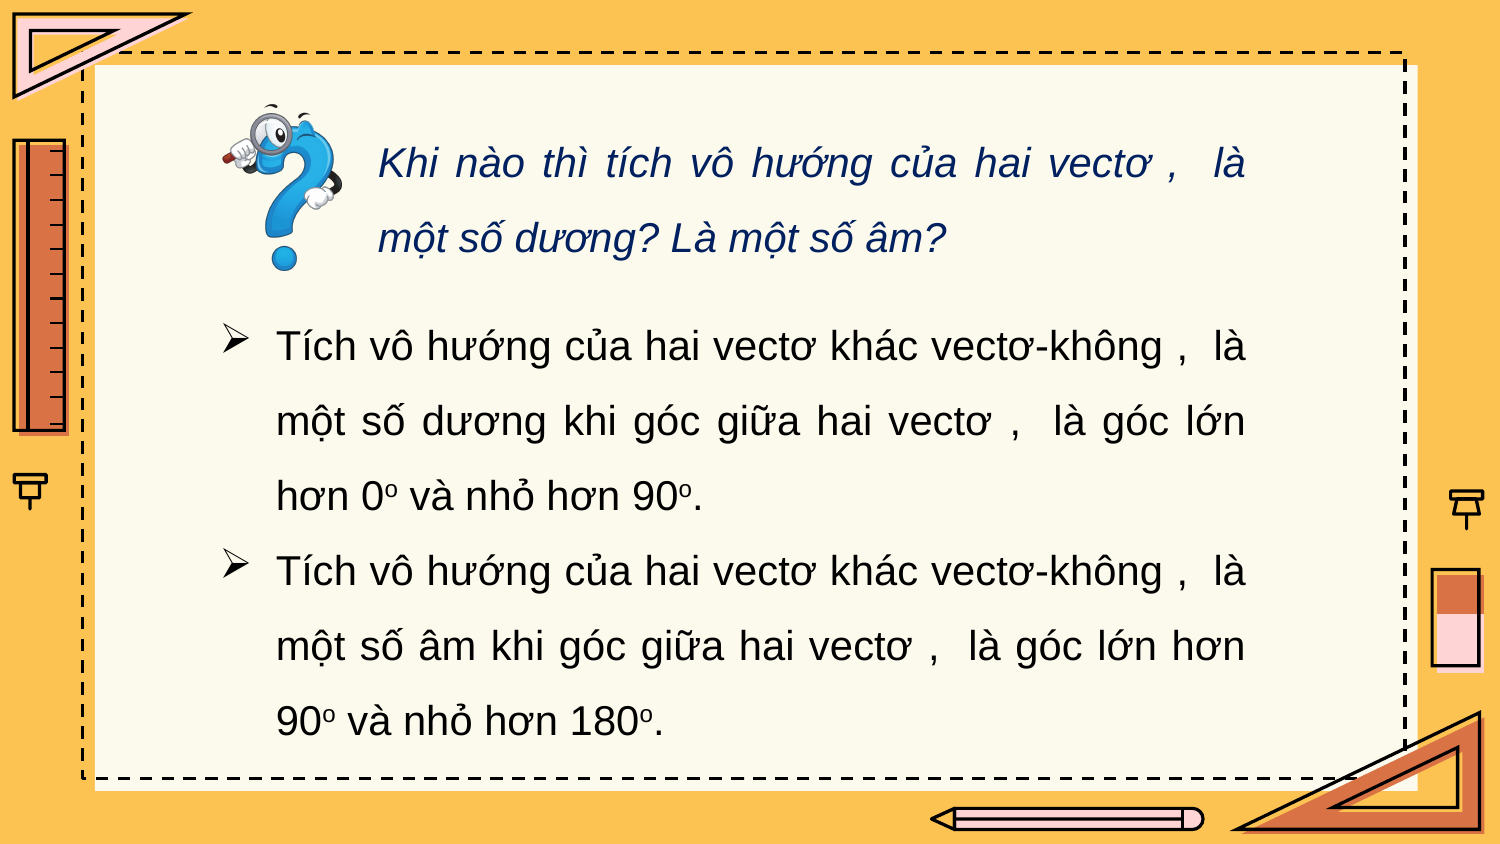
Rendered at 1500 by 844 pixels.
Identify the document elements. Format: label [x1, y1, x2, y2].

picture [221, 103, 342, 271]
